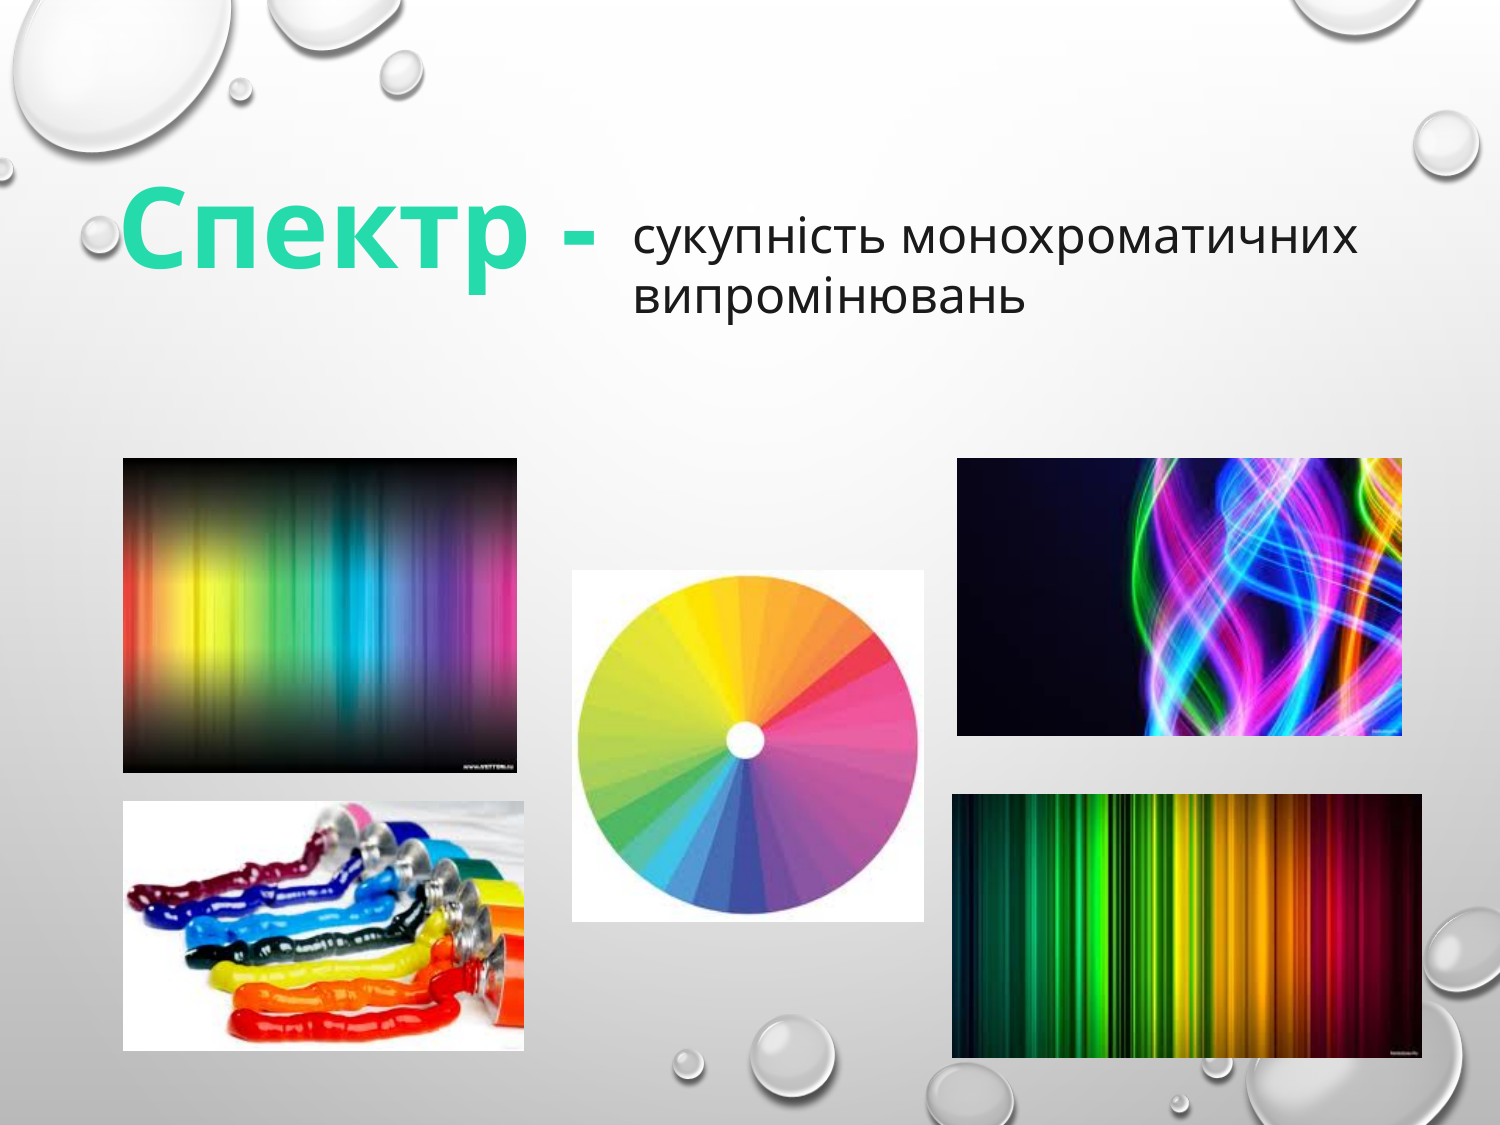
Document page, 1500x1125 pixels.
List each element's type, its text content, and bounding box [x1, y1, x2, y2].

picture [0, 0, 1500, 1125]
text_box сукупність монохроматичних випромінювань [617, 196, 1386, 331]
text_box Спектр - [102, 148, 643, 299]
